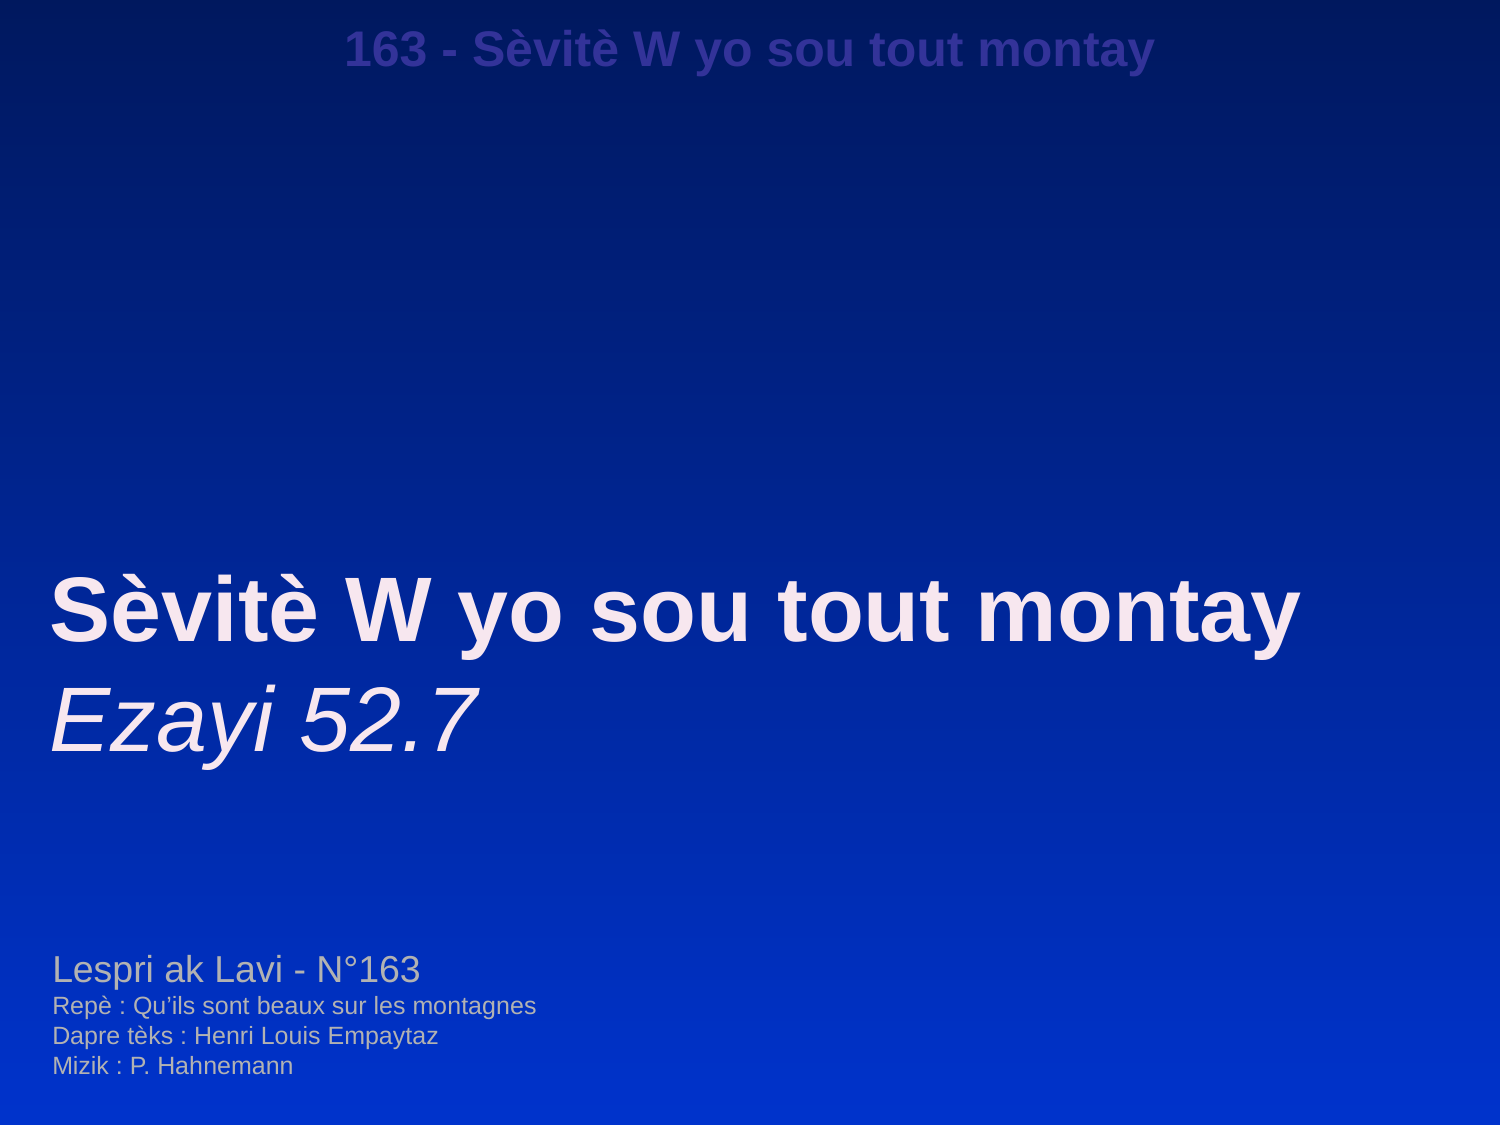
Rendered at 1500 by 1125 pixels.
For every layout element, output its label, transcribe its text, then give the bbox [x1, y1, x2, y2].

text_box Lespri ak Lavi - N°163 Repè : Qu’ils sont beaux sur les montagnes Dapre tèks : Henri Louis Empaytaz Mizik : P. Hahnemann [37, 937, 869, 1088]
text_box Sèvitè W yo sou tout montay Ezayi 52.7 [35, 542, 1388, 778]
text_box 163 - Sèvitè W yo sou tout montay [0, 9, 1500, 79]
